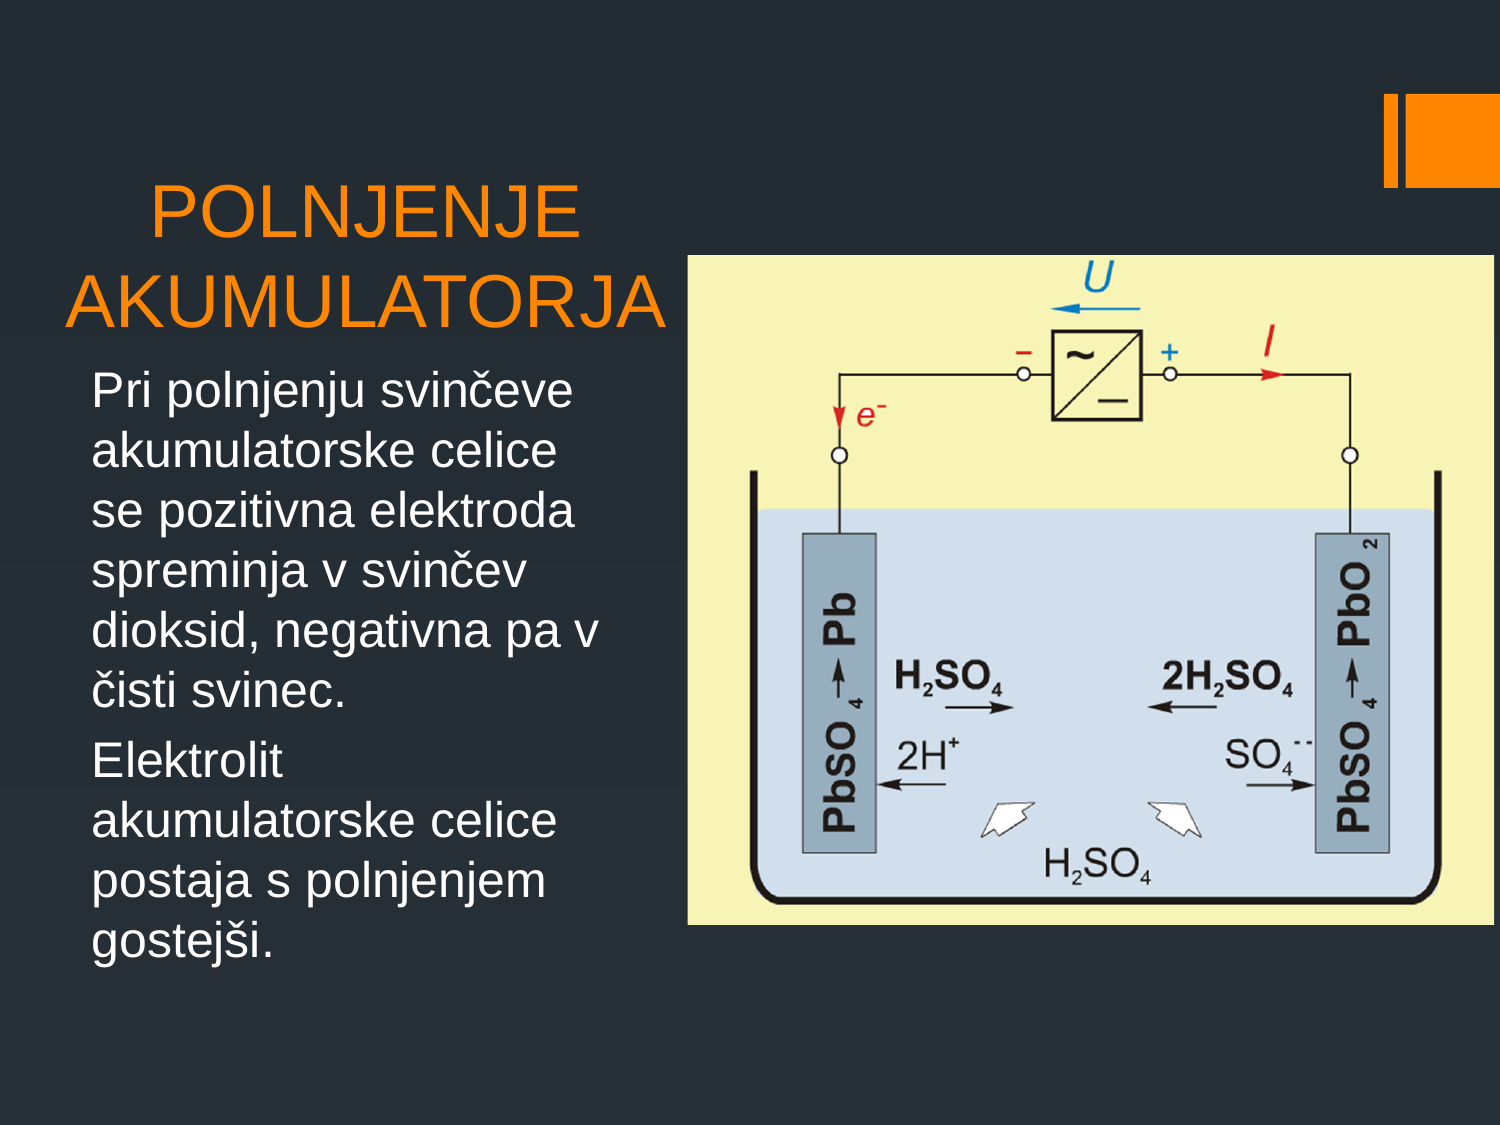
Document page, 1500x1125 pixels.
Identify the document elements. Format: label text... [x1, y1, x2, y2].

title POLNJENJE AKUMULATORJA [41, 66, 691, 350]
picture [686, 254, 1495, 926]
list Pri polnjenju svinčeve akumulatorske celice se pozitivna elektroda spreminja v svinčev dioksid, negativna pa v čisti svinec. Elektrolit akumulatorske celice postaja s polnjenjem gostejši. [76, 350, 635, 1012]
